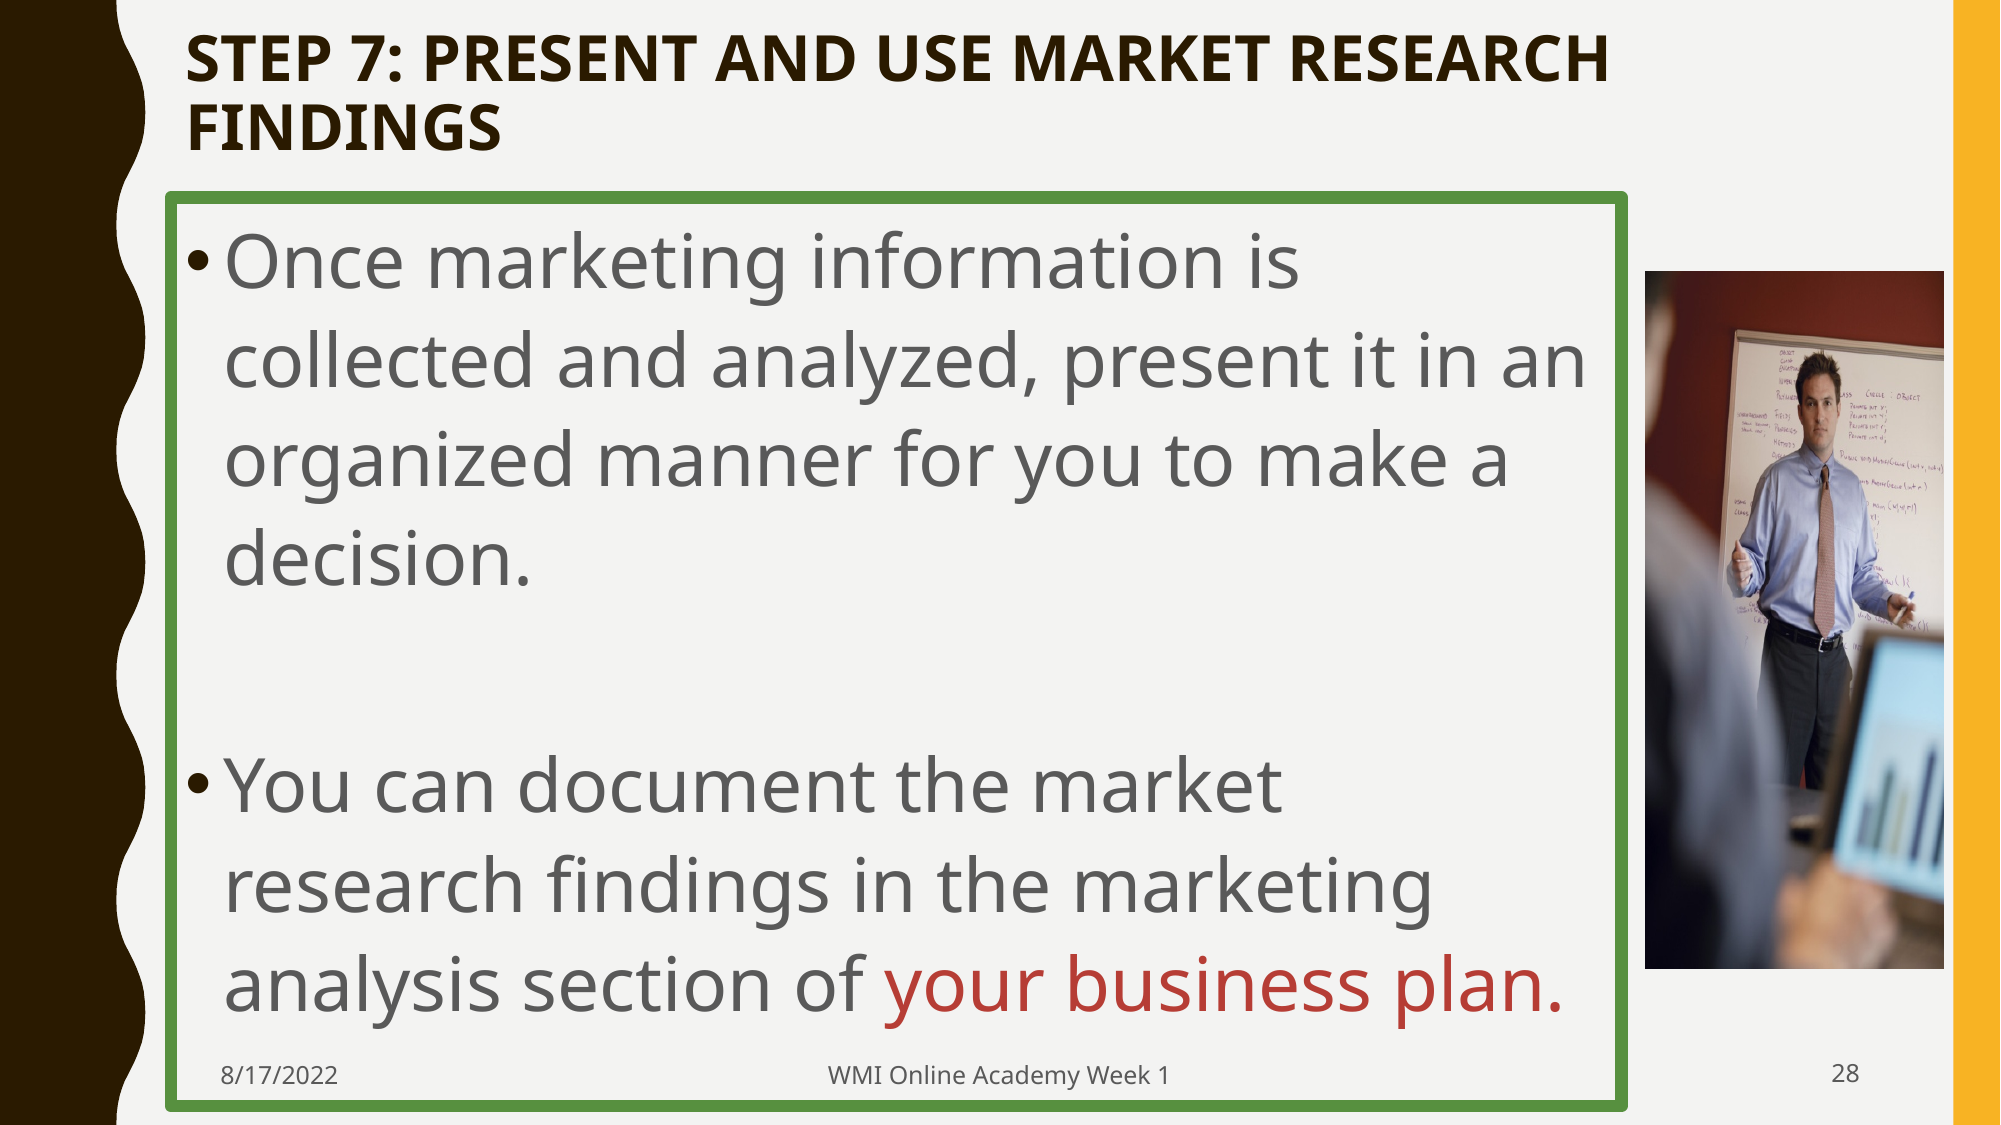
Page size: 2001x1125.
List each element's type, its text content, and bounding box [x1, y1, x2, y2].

slide_number ‹#› [1412, 1045, 1875, 1103]
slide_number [205, 1045, 588, 1103]
list Once marketing information is collected and analyzed, present it in an organized manner for you to make a decision. You can document the market research findings in the marketing analysis section of your business plan. [170, 197, 1622, 1106]
title STEP 7: PRESENT AND USE MARKET RESEARCH FINDINGS [170, 19, 1944, 173]
footer WMI Online Academy Week 1 [662, 1045, 1338, 1103]
picture [1645, 270, 1944, 969]
